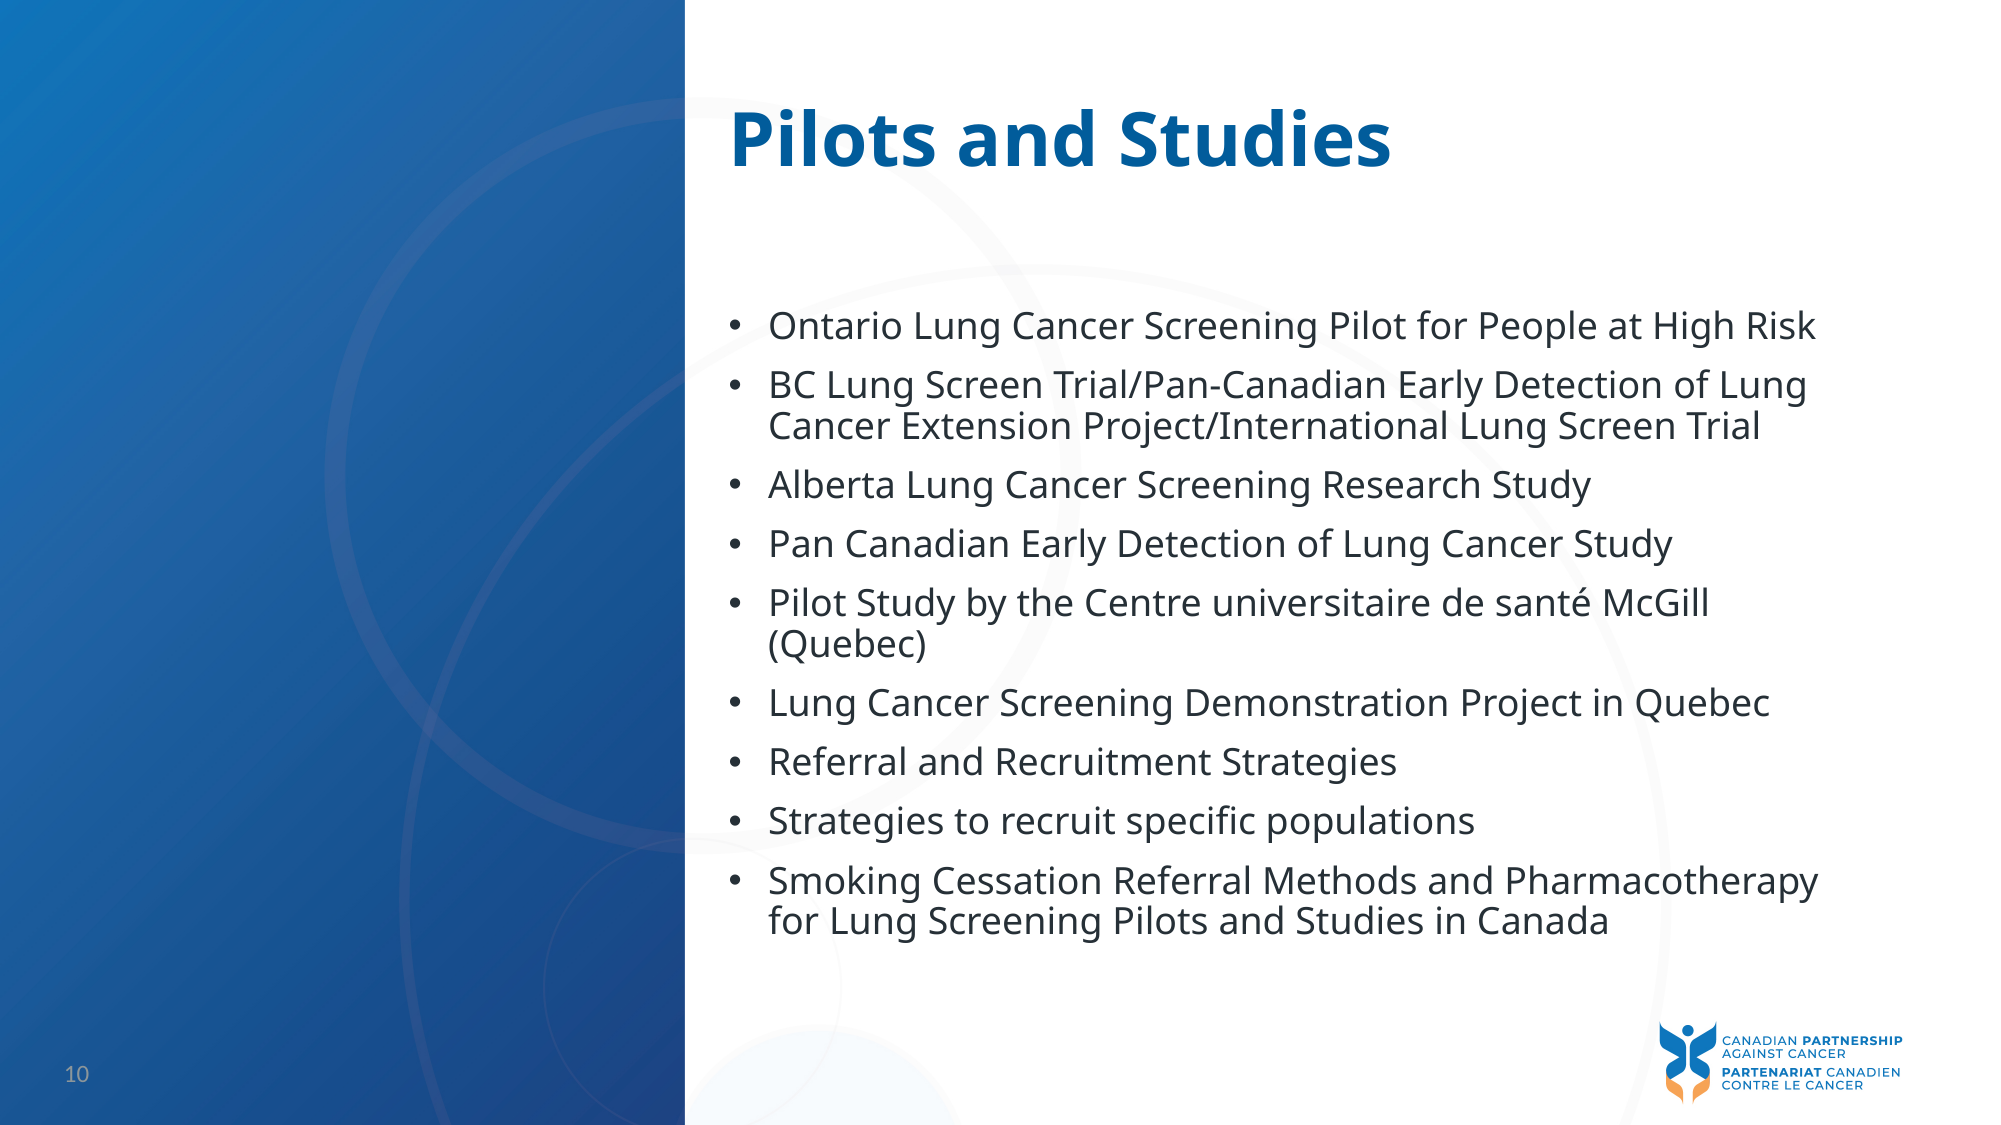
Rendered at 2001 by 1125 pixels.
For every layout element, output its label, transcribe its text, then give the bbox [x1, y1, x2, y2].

list Ontario Lung Cancer Screening Pilot for People at High Risk BC Lung Screen Trial/Pan-Canadian Early Detection of Lung Cancer Extension Project/International Lung Screen Trial Alberta Lung Cancer Screening Research Study Pan Canadian Early Detection of Lung Cancer Study Pilot Study by the Centre universitaire de santé McGill (Quebec) Lung Cancer Screening Demonstration Project in Quebec Referral and Recruitment Strategies Strategies to recruit specific populations Smoking Cessation Referral Methods and Pharmacotherapy for Lung Screening Pilots and Studies in Canada [713, 299, 1863, 1014]
title Pilots and Studies [713, 80, 1863, 205]
picture [0, 0, 2001, 1125]
slide_number 10 [49, 1042, 139, 1103]
